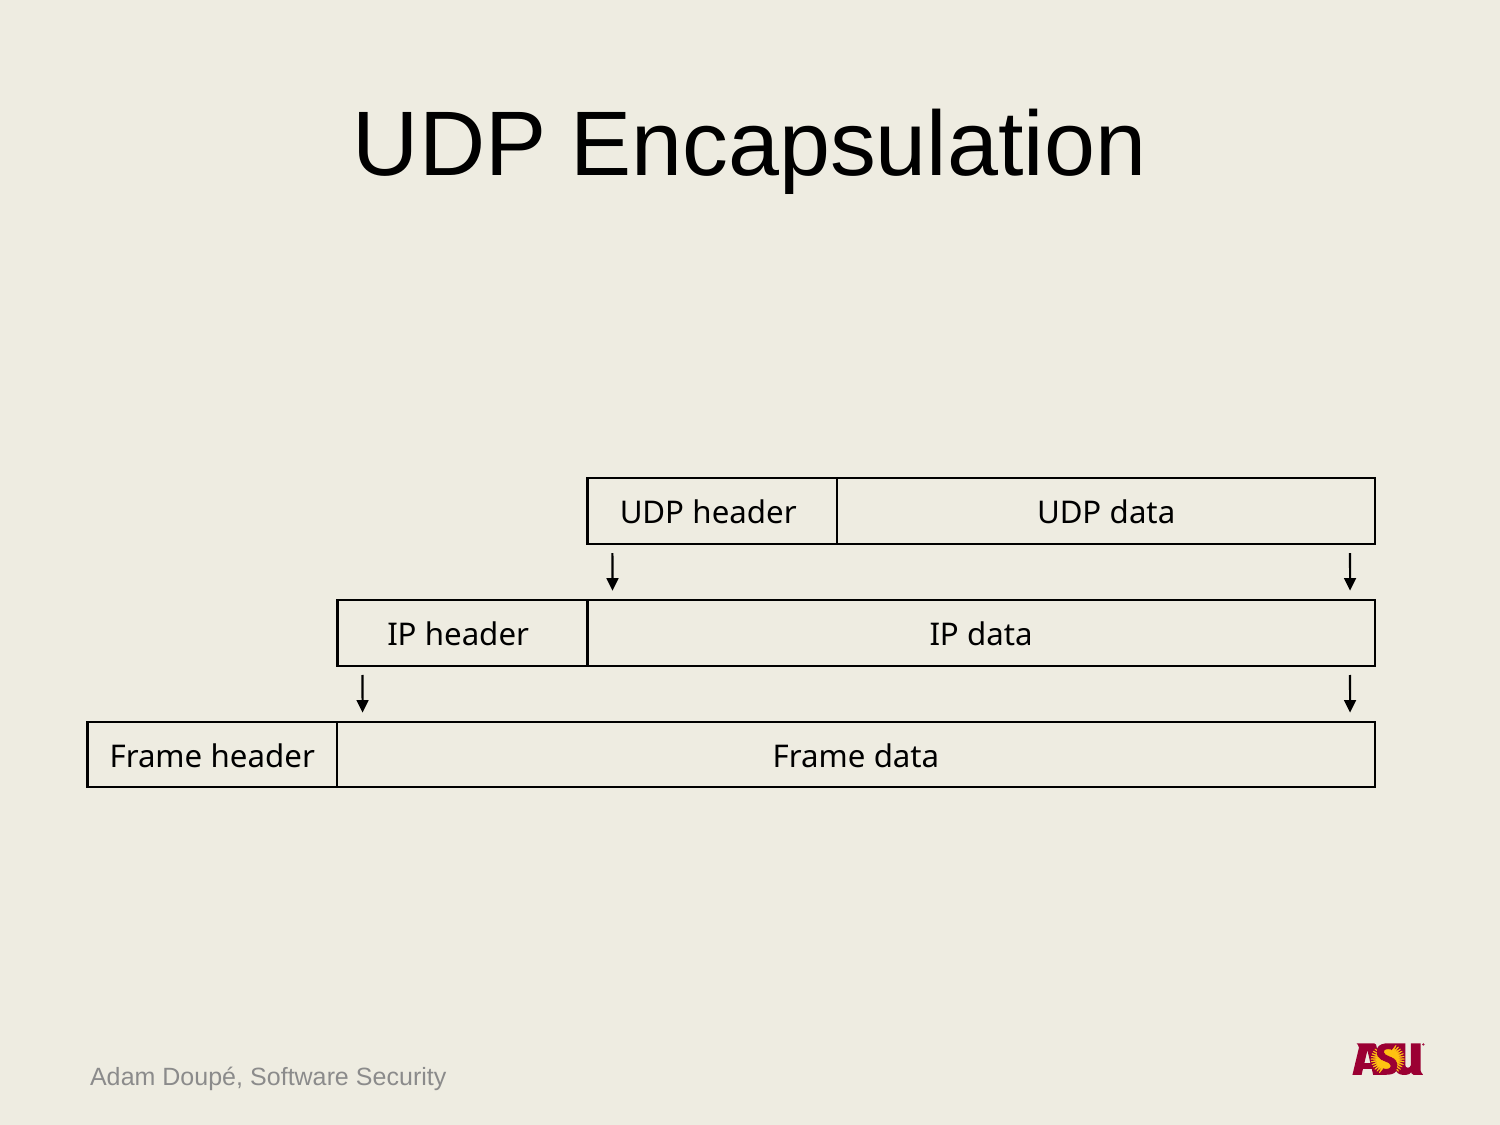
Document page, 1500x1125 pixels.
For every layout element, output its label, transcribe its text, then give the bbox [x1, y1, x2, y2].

text_box [1343, 553, 1357, 591]
text_box UDP header [587, 478, 837, 544]
title UDP Encapsulation [75, 45, 1425, 233]
text_box Frame data [337, 721, 1375, 788]
text_box [606, 553, 619, 591]
text_box [356, 674, 369, 713]
text_box [1343, 674, 1357, 713]
text_box UDP data [837, 478, 1375, 544]
text_box IP data [587, 600, 1375, 666]
text_box Frame header [87, 721, 337, 788]
text_box IP header [337, 600, 587, 666]
